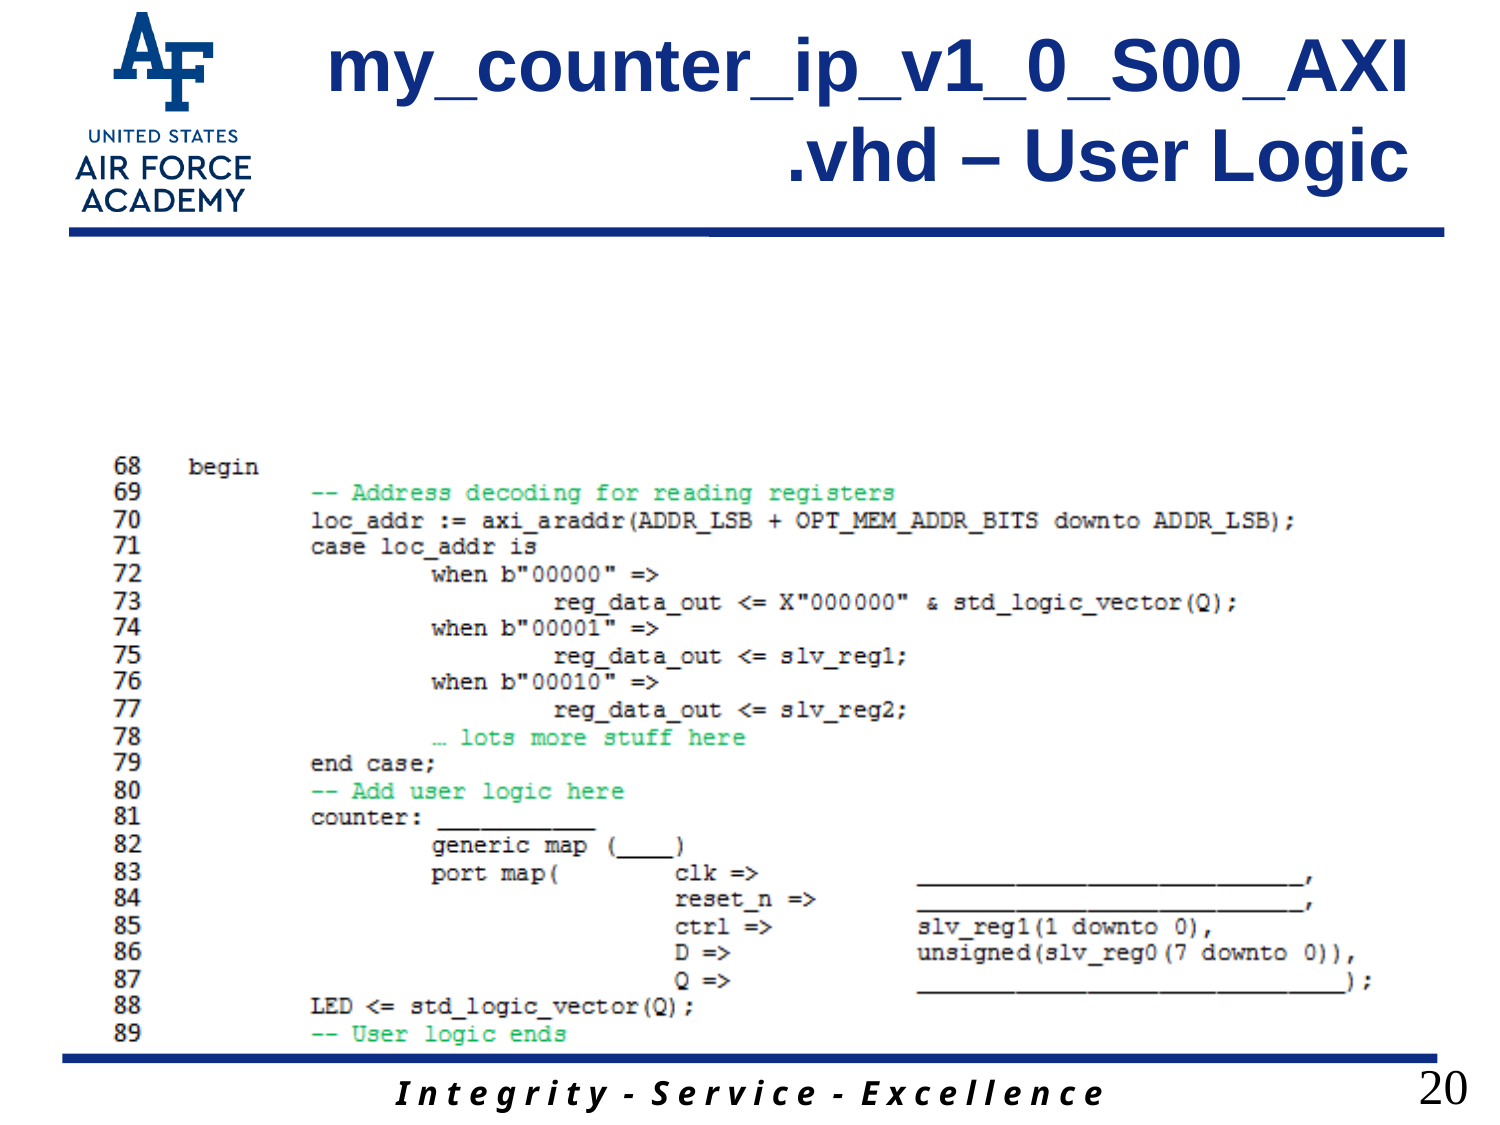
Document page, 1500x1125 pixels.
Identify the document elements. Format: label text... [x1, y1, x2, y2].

picture [75, 12, 251, 212]
slide_number 20 [1133, 1046, 1484, 1125]
picture [102, 444, 1398, 1052]
title my_counter_ip_v1_0_S00_AXI.vhd – User Logic [295, 12, 1427, 201]
